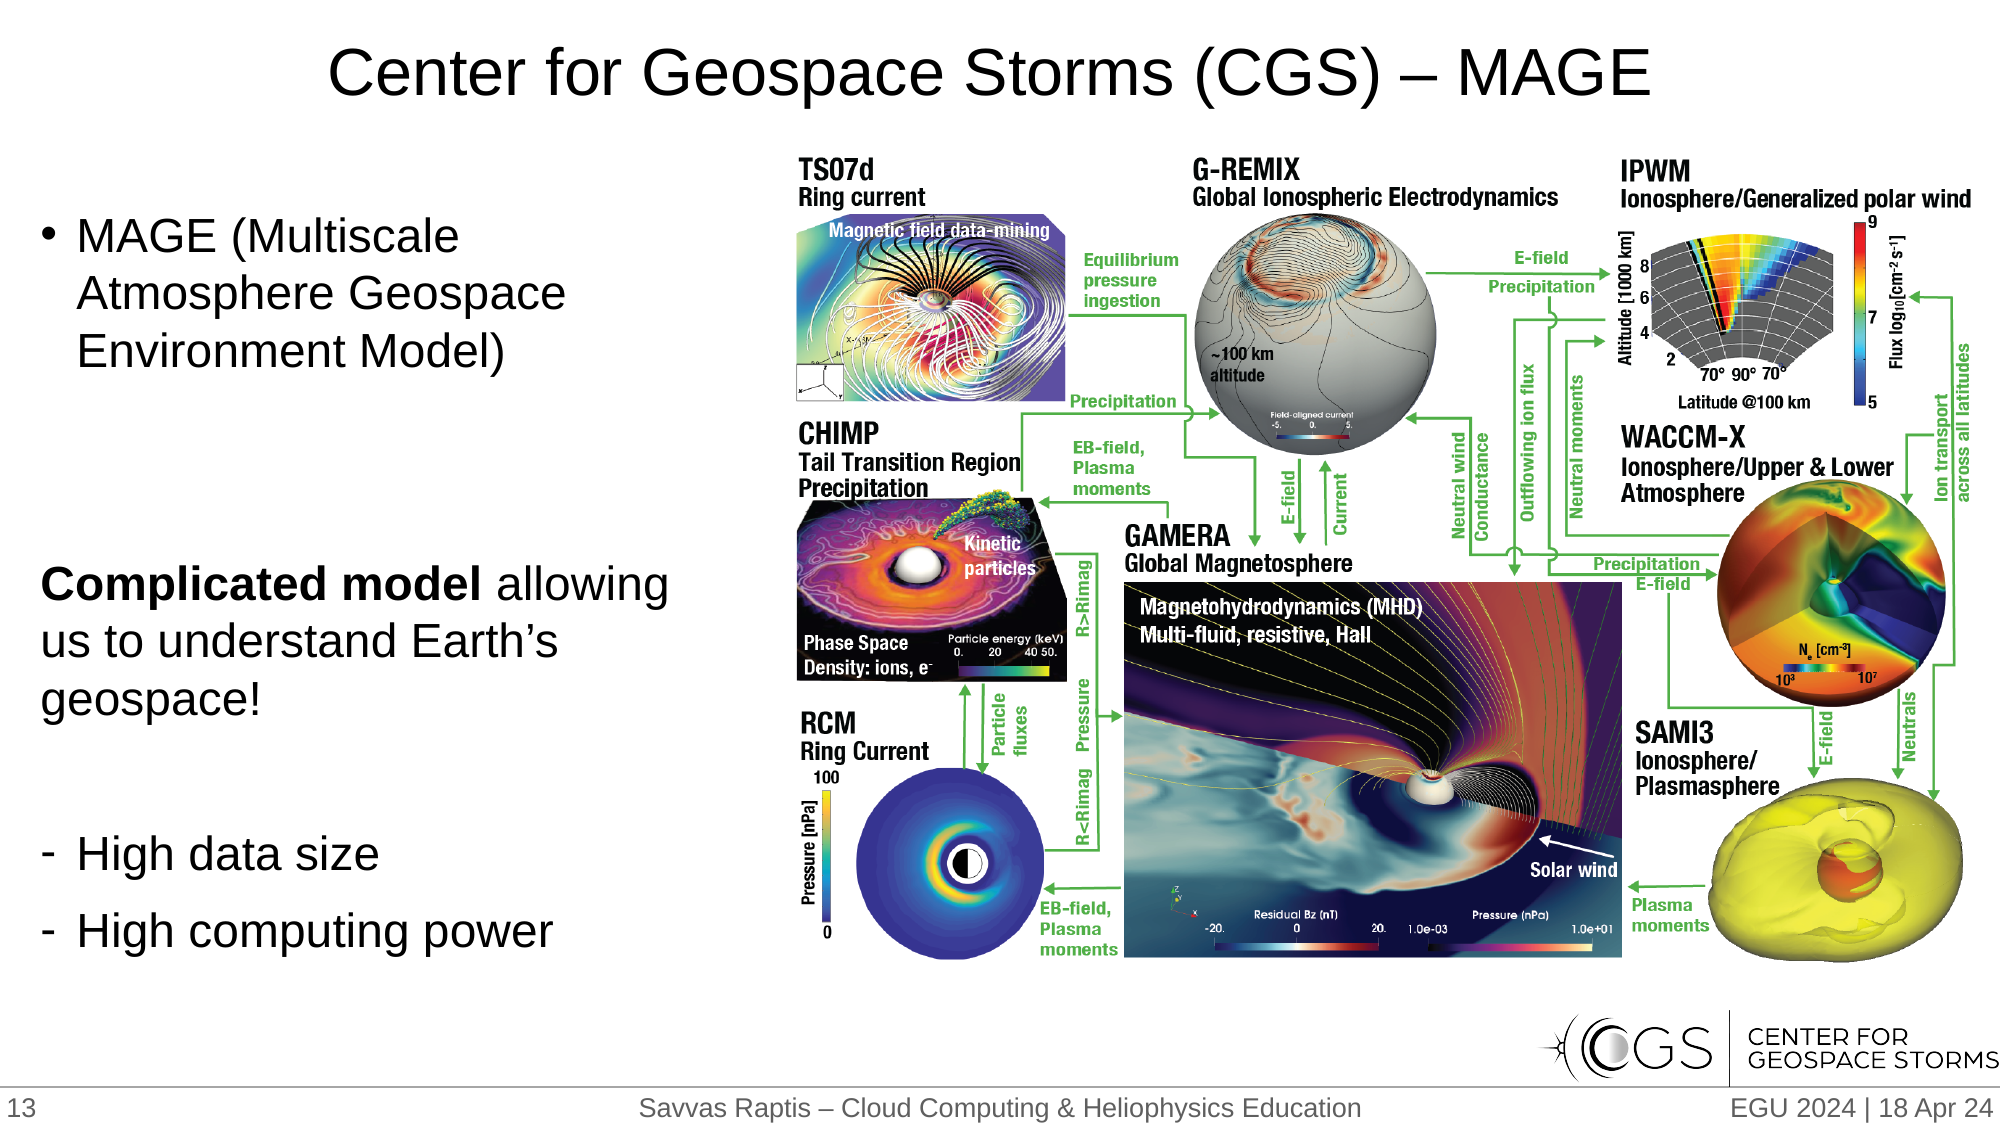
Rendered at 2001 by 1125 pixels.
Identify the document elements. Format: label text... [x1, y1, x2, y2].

picture [795, 153, 1975, 972]
picture [1536, 1010, 1999, 1087]
list MAGE (Multiscale Atmosphere Geospace Environment Model) Complicated model allowing us to understand Earth’s geospace! High data size High computing power [25, 196, 721, 972]
title Center for Geospace Storms (CGS) – MAGE [94, 7, 1906, 130]
